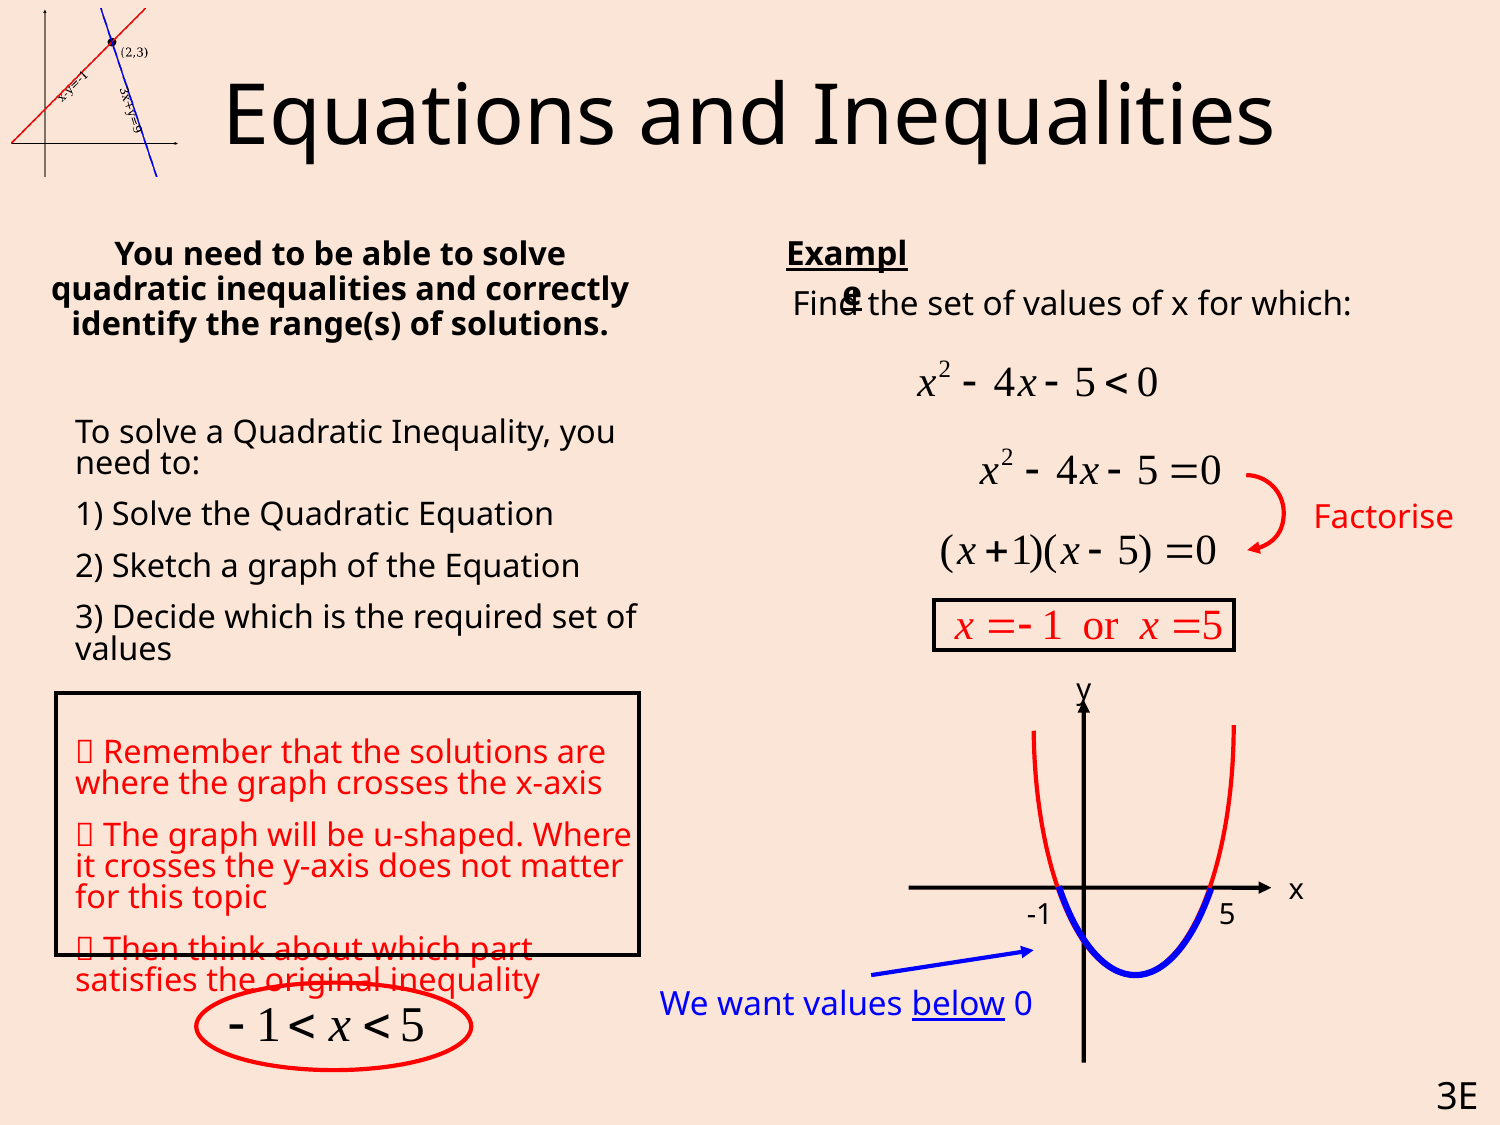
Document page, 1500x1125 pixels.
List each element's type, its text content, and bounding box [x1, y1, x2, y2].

text_box Factorise [1283, 487, 1484, 543]
text_box x [1271, 862, 1322, 913]
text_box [908, 350, 1164, 408]
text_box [933, 525, 1225, 583]
text_box Find the set of values of x for which: [721, 275, 1372, 330]
text_box [1136, 725, 1234, 886]
text_box -1 [1008, 887, 1072, 938]
text_box [1246, 474, 1283, 554]
text_box y [1058, 662, 1109, 713]
text_box We want values below 0 [633, 975, 1059, 1030]
text_box [1058, 725, 1212, 976]
list You need to be able to solve quadratic inequalities and correctly identify the range(s) of solutions. To solve a Quadratic Inequality, you need to: 1) Solve the Quadratic Equation 2) Sketch a graph of the Equation 3) Decide which is the required set of values  Remember that the solutions are where the graph crosses the x-axis  The graph will be u-shaped. Where it crosses the y-axis does not matter for this topic  Then think about which part satisfies the original inequality [23, 229, 658, 1014]
text_box [227, 996, 472, 1071]
text_box [933, 600, 946, 651]
text_box [1258, 881, 1271, 894]
picture [11, 8, 179, 177]
text_box [237, 982, 430, 995]
text_box [871, 945, 1034, 975]
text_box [946, 600, 1231, 651]
text_box [1033, 725, 1134, 887]
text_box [971, 437, 1231, 496]
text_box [221, 995, 434, 1054]
text_box 5 [1196, 887, 1259, 938]
text_box 3E [1421, 1064, 1494, 1125]
text_box [56, 693, 640, 956]
text_box Example [771, 225, 934, 275]
text_box [196, 1001, 221, 1052]
title Equations and Inequalities [103, 35, 1397, 199]
